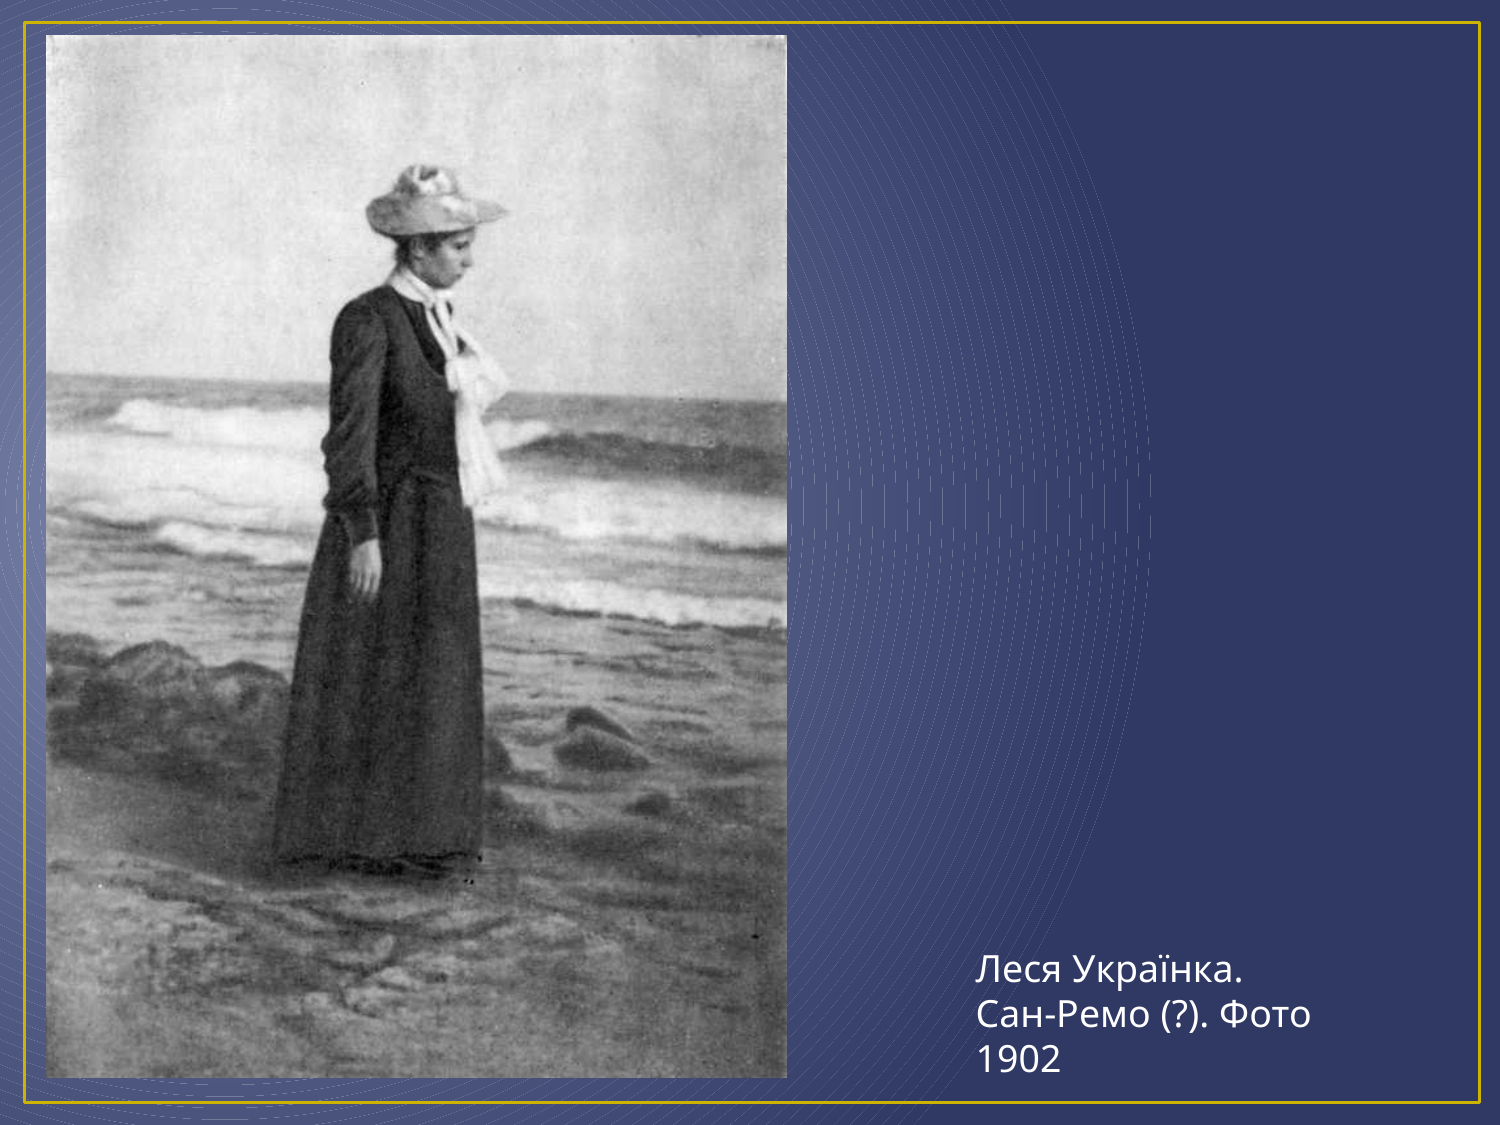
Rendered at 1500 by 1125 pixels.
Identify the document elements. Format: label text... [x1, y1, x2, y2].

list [46, 34, 787, 1079]
text_box Леся Українка. Сан-Ремо (?). Фото 1902 [960, 937, 1337, 1088]
